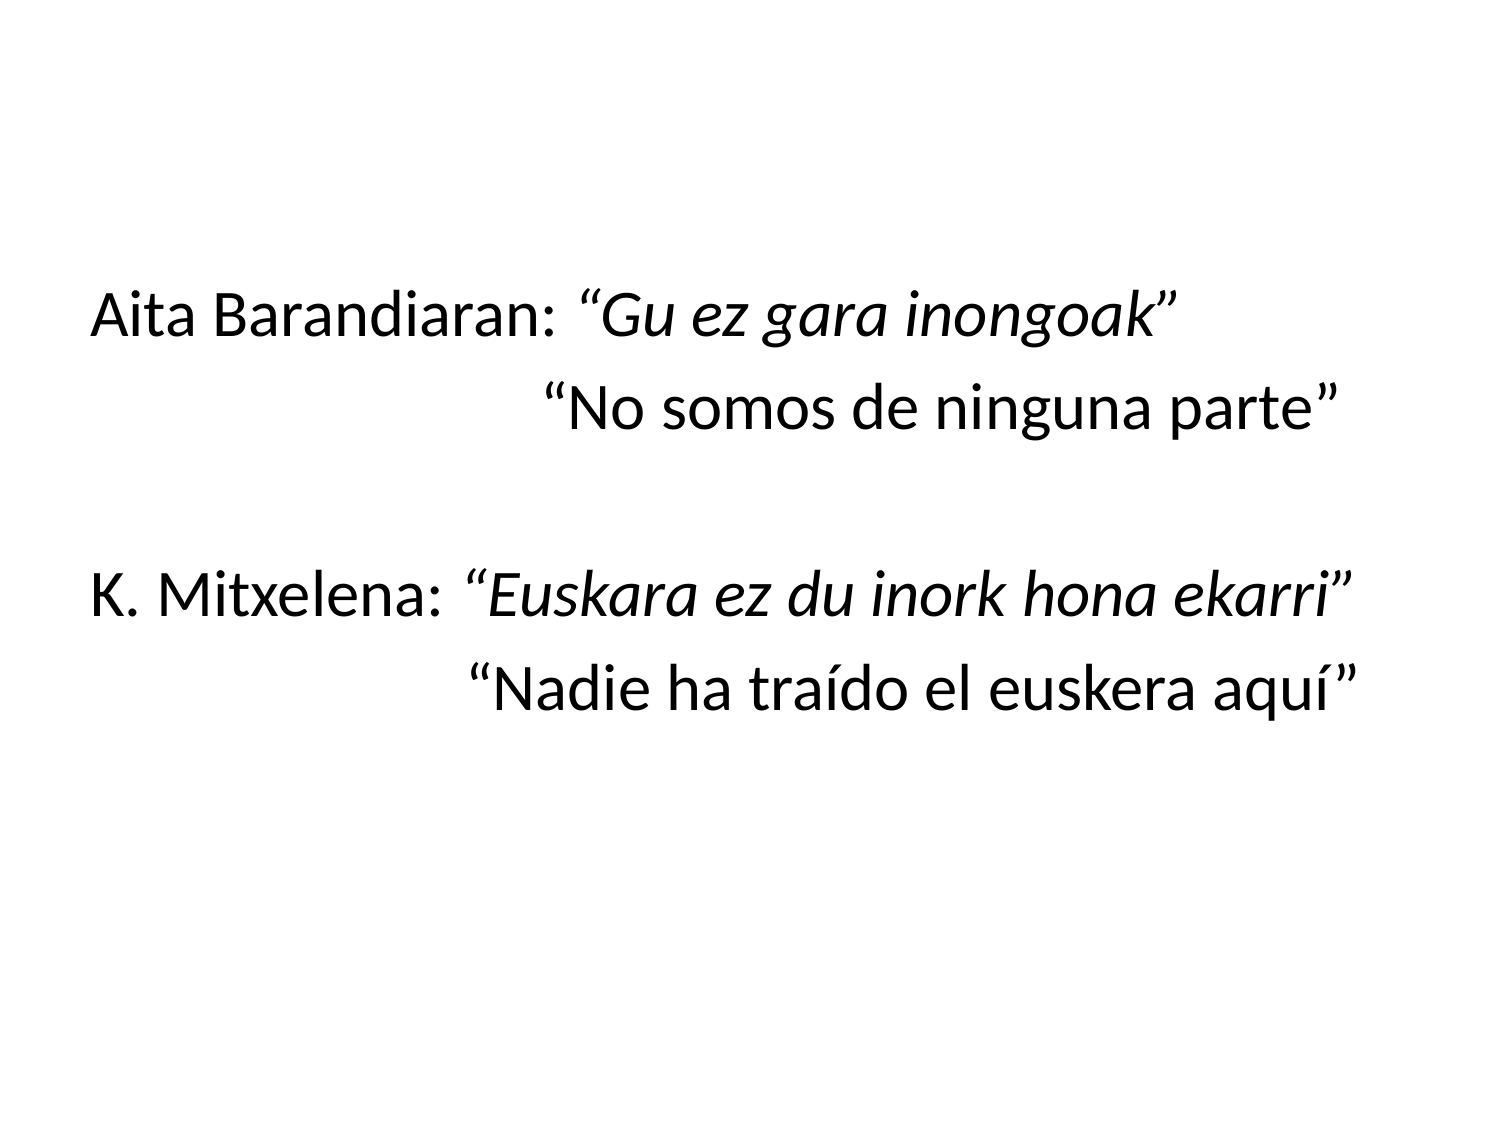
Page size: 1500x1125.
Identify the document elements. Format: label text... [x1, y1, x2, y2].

list Aita Barandiaran: “Gu ez gara inongoak” “No somos de ninguna parte” K. Mitxelena: “Euskara ez du inork hona ekarri” “Nadie ha traído el euskera aquí” [75, 262, 1425, 1005]
